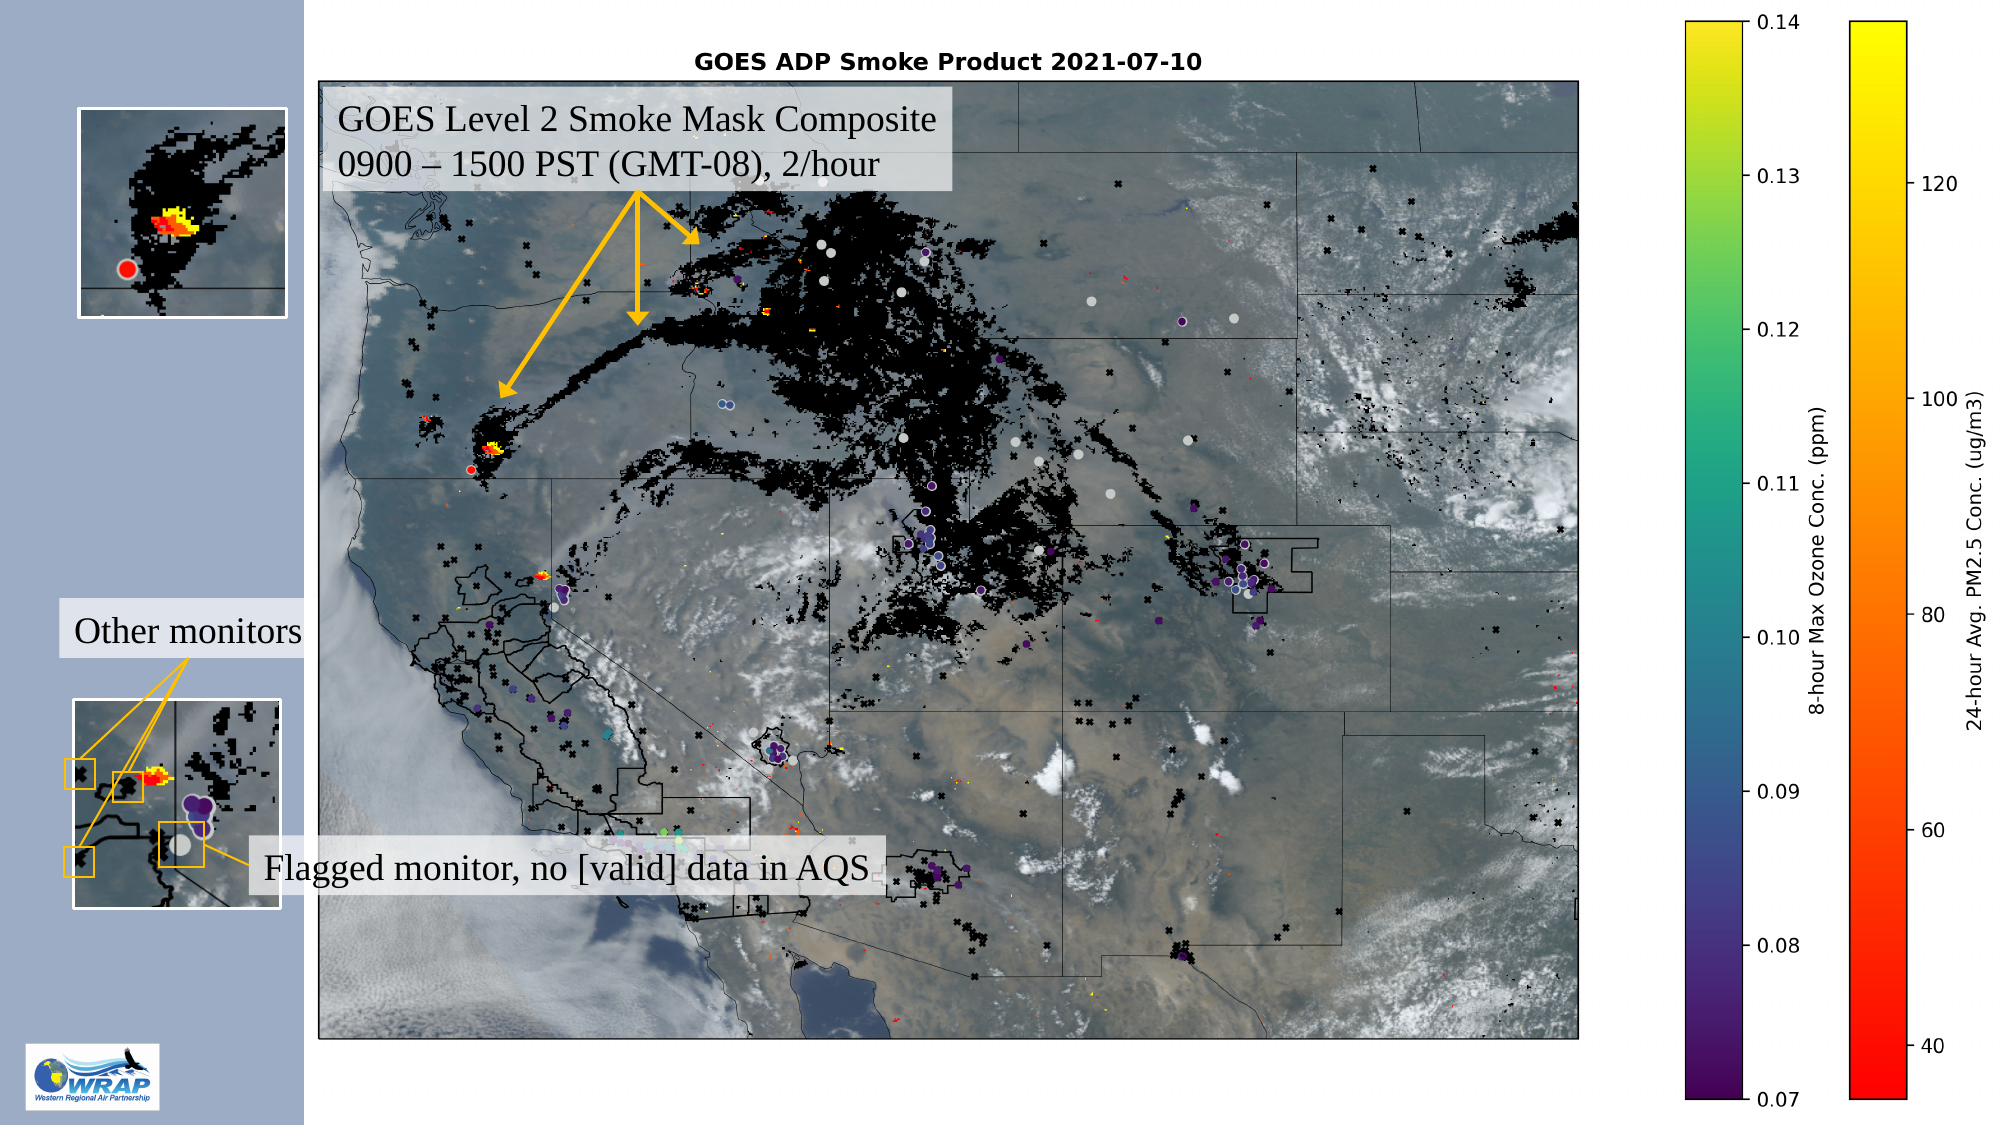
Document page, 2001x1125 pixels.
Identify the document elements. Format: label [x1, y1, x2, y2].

text_box [55, 0, 2000, 1125]
picture [25, 1043, 55, 1111]
